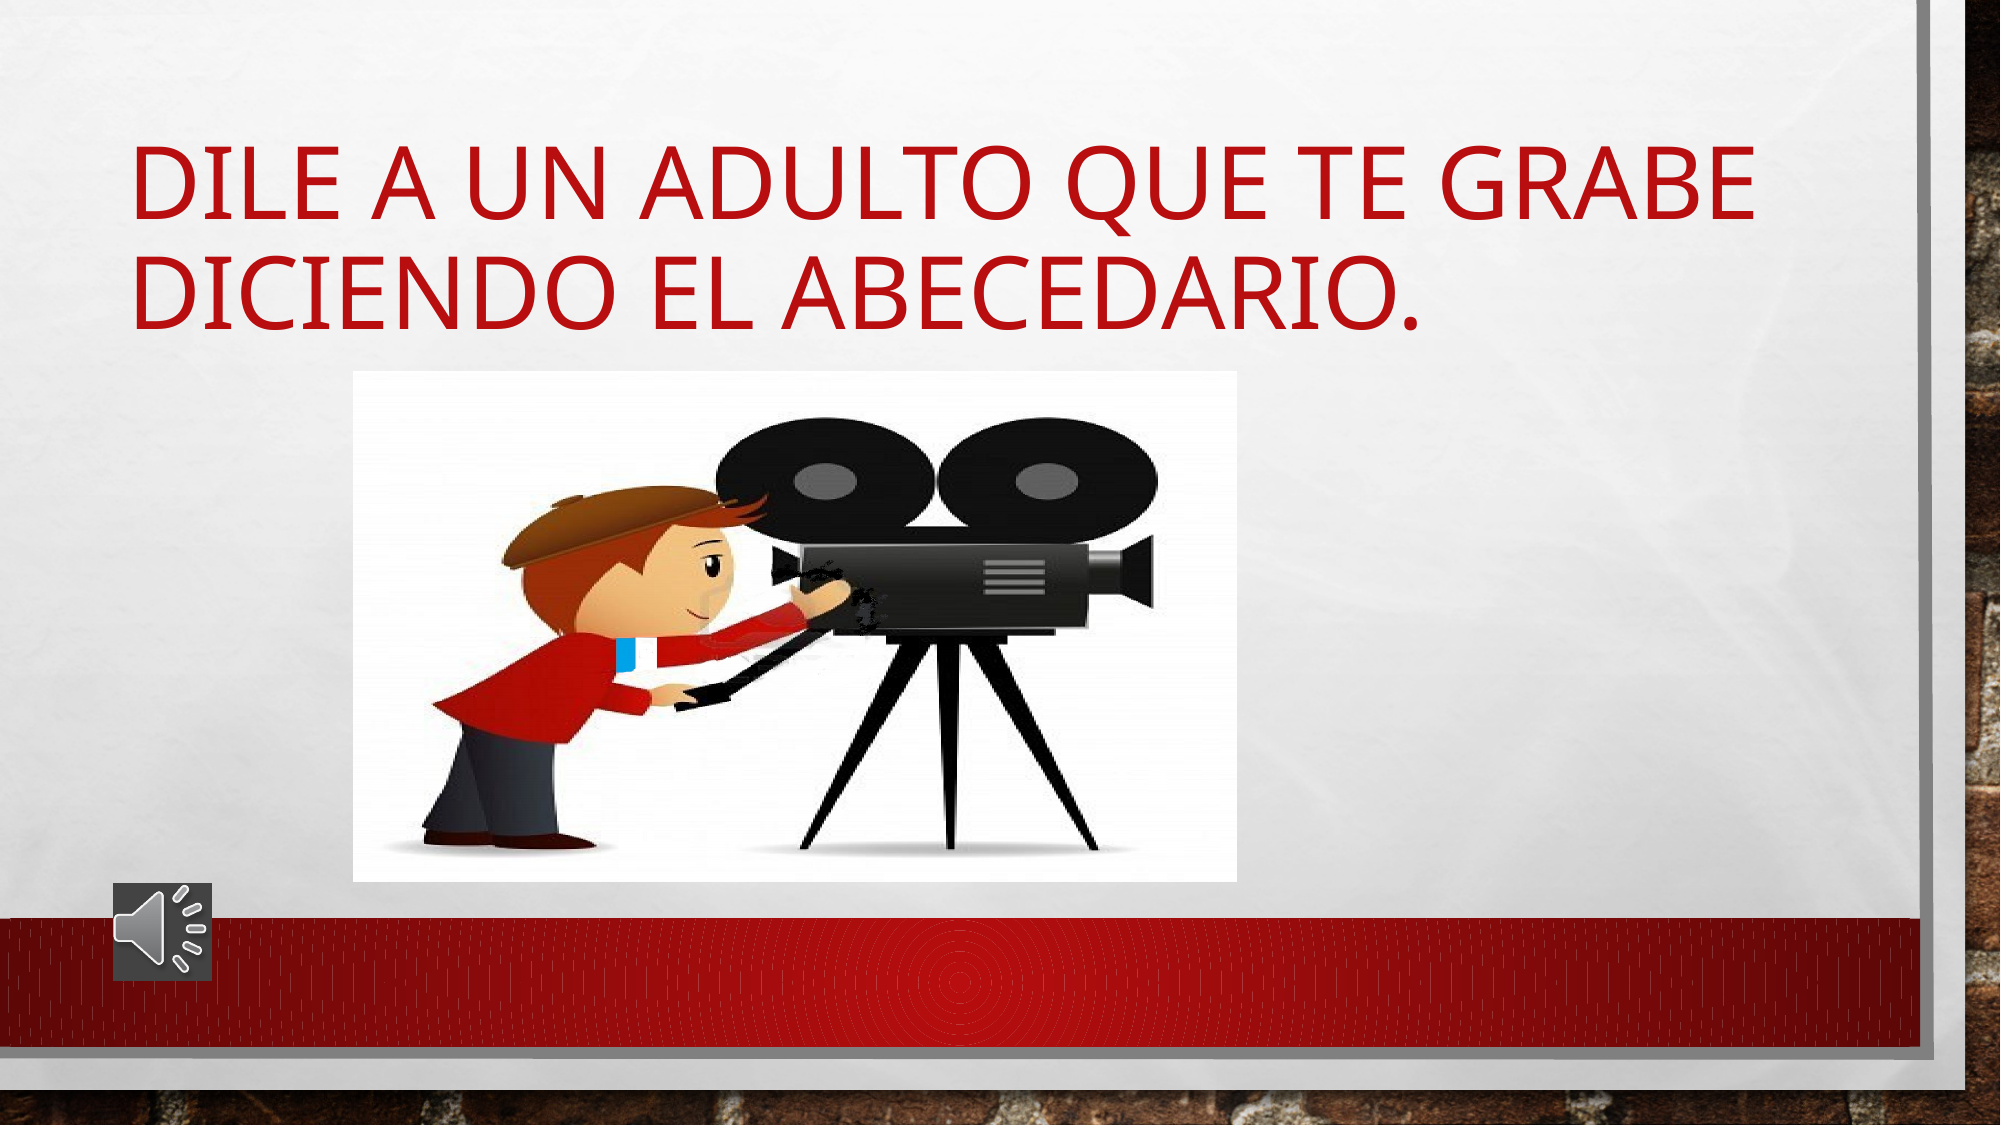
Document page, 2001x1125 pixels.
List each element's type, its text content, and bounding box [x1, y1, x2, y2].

title Dile a un adulto que te grabe diciendo el abecedario. [112, 112, 1818, 372]
picture [0, 0, 2000, 1125]
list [353, 370, 1237, 882]
picture [112, 881, 213, 982]
